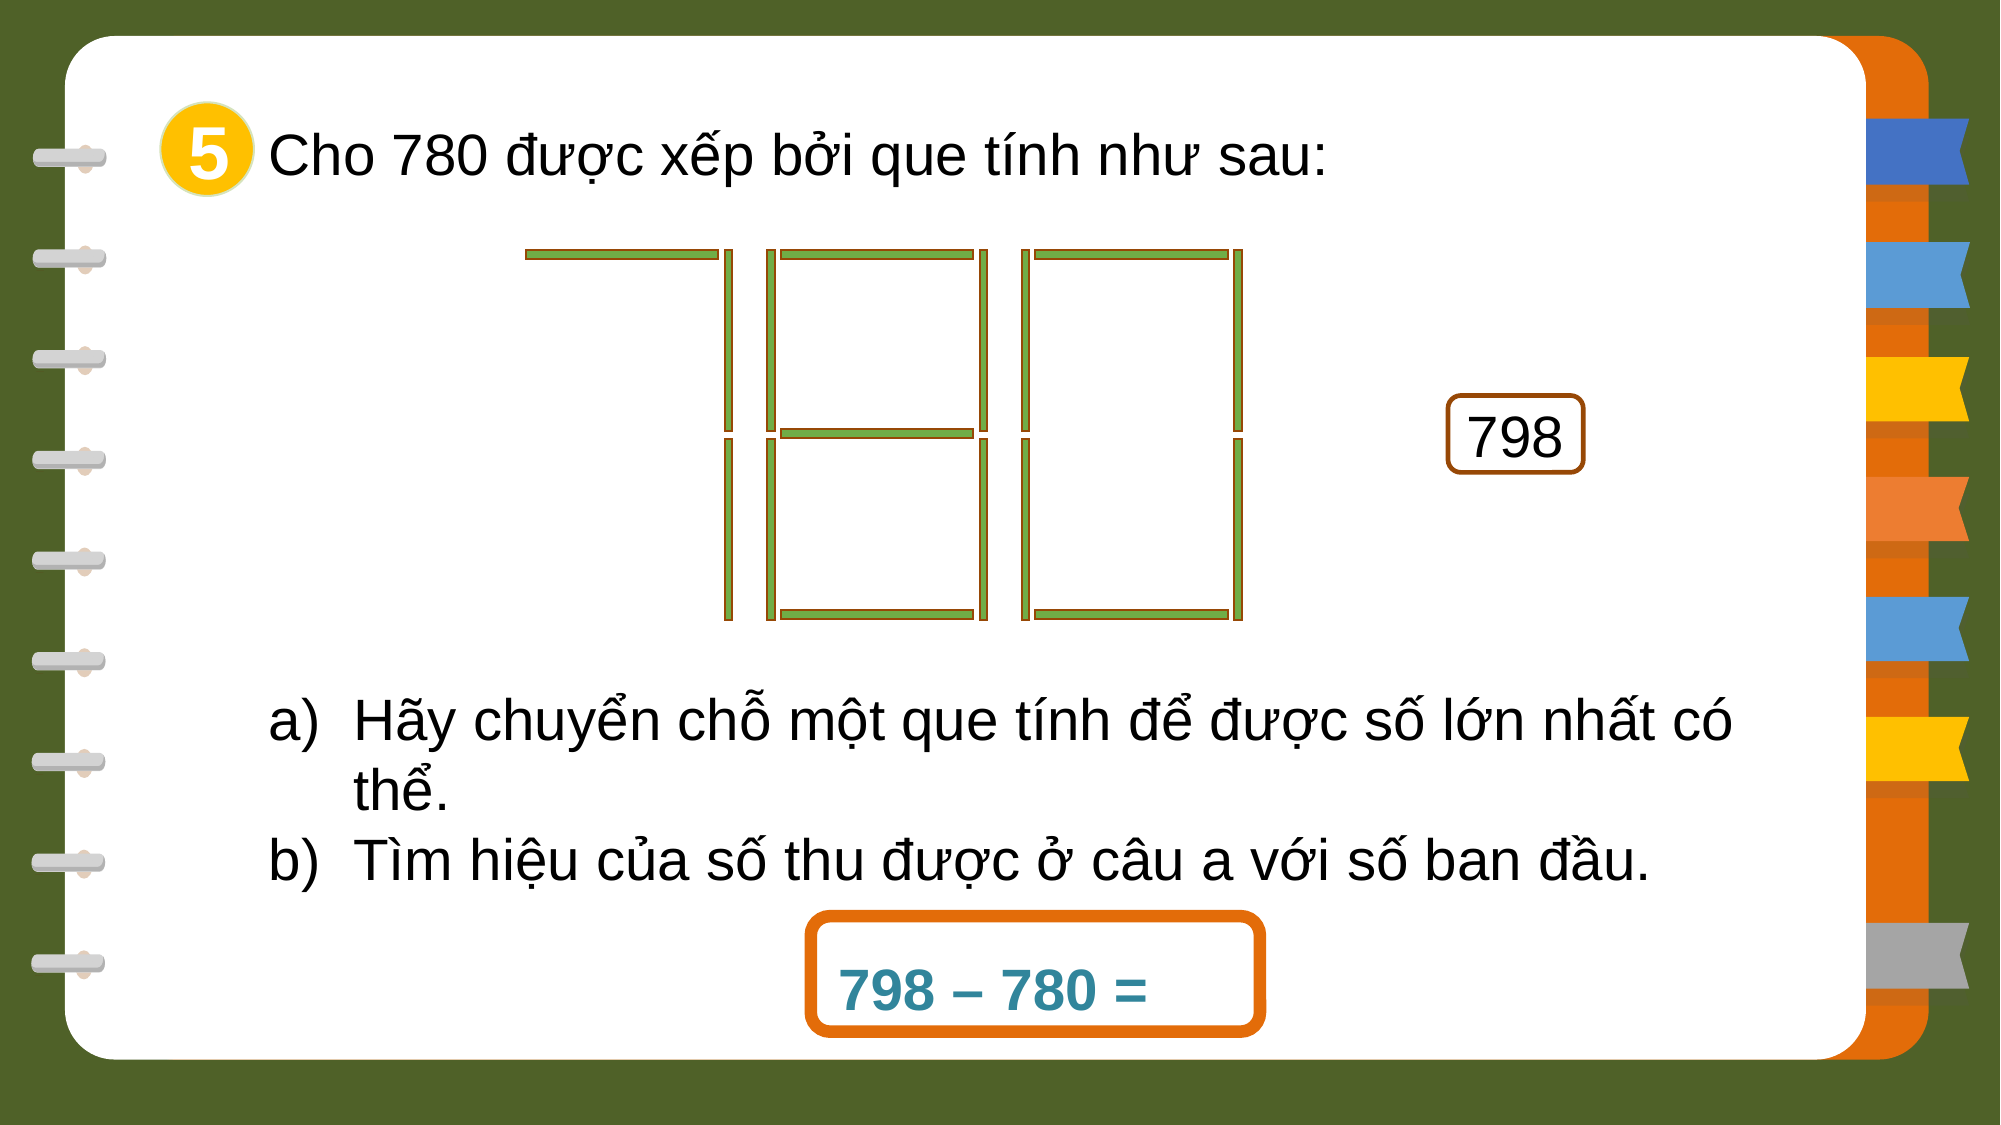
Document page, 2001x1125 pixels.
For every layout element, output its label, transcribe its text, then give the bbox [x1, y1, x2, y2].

text_box [1035, 249, 1228, 259]
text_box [160, 102, 1757, 196]
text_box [810, 909, 1260, 1032]
text_box 798 [1447, 395, 1584, 473]
text_box [725, 438, 733, 620]
text_box [526, 249, 719, 259]
text_box [979, 438, 988, 620]
text_box [780, 249, 974, 259]
text_box [1234, 249, 1242, 432]
text_box [780, 609, 974, 619]
text_box [1021, 438, 1030, 620]
text_box [1035, 609, 1228, 619]
text_box [767, 438, 775, 620]
text_box [725, 249, 733, 432]
text_box [767, 249, 775, 432]
text_box Hãy chuyển chỗ một que tính để được số lớn nhất có thể. Tìm hiệu của số thu được ở câu a với số ban đầu. [253, 674, 1757, 900]
text_box [780, 429, 974, 439]
text_box [979, 249, 988, 432]
text_box [1021, 249, 1030, 432]
text_box [1234, 438, 1242, 620]
